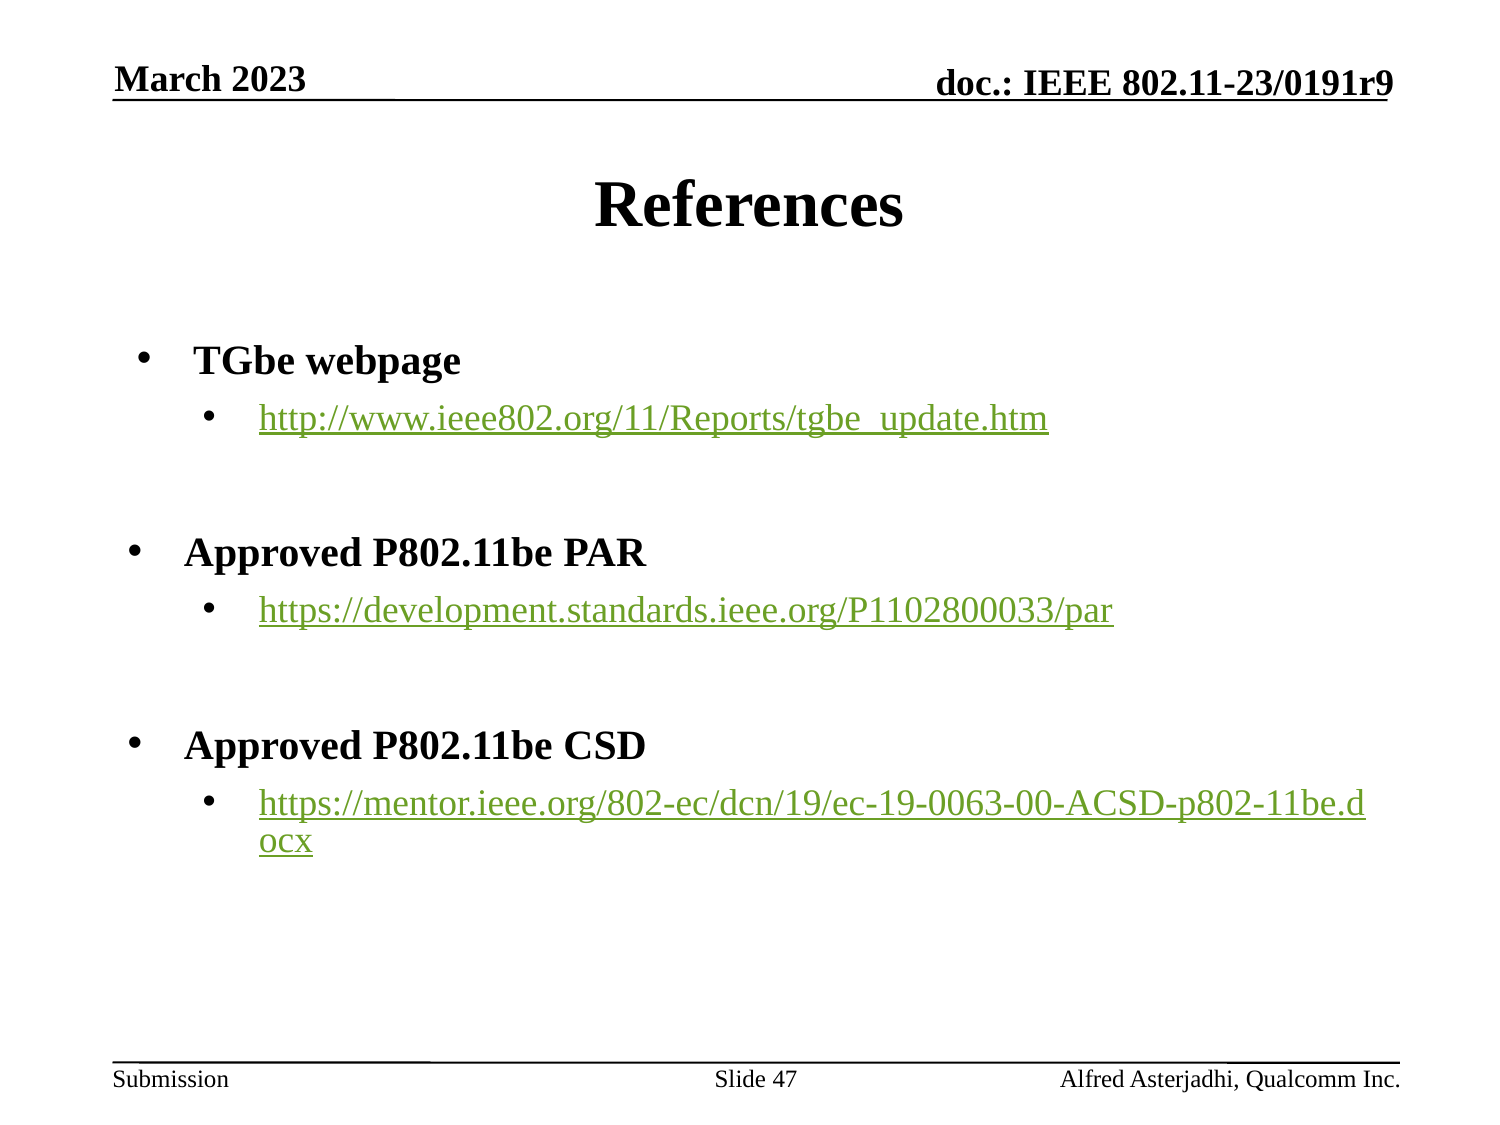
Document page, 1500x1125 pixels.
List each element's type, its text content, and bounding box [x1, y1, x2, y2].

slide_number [114, 54, 493, 100]
title References [112, 112, 1388, 288]
slide_number Slide 47 [712, 1061, 800, 1123]
list TGbe webpage http://www.ieee802.org/11/Reports/tgbe_update.htm Approved P802.11be PAR https://development.standards.ieee.org/P1102800033/par Approved P802.11be CSD https://mentor.ieee.org/802-ec/dcn/19/ec-19-0063-00-ACSD-p802-11be.docx [112, 324, 1388, 1000]
footer Alfred Asterjadhi, Qualcomm Inc. [878, 1061, 1402, 1093]
